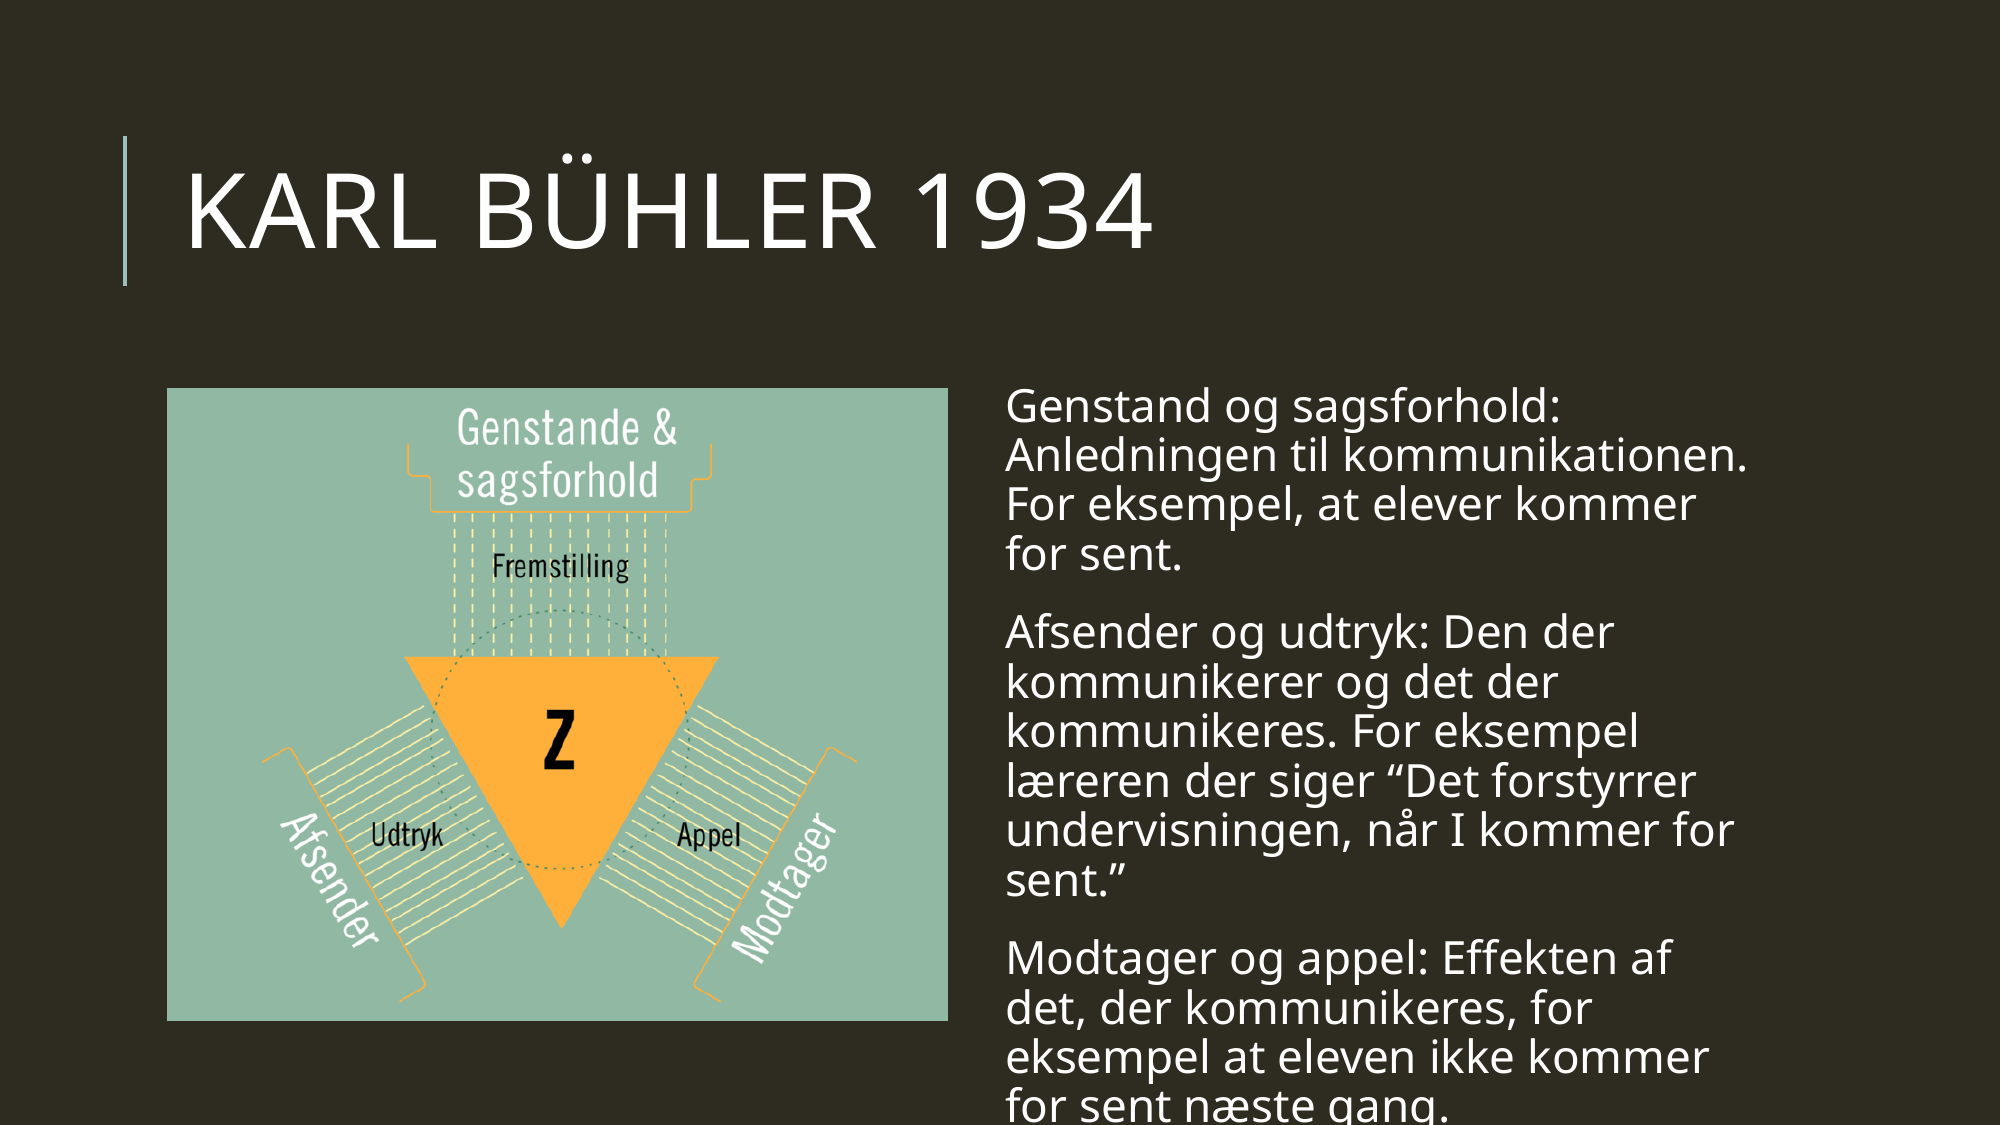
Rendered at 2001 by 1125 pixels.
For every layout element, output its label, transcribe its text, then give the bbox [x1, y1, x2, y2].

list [167, 388, 949, 1022]
list Genstand og sagsforhold: Anledningen til kommunikationen. For eksempel, at elever kommer for sent. Afsender og udtryk: Den der kommunikerer og det der kommunikeres. For eksempel læreren der siger “Det forstyrrer undervisningen, når I kommer for sent.” Modtager og appel: Effekten af det, der kommunikeres, for eksempel at eleven ikke kommer for sent næste gang. [982, 375, 1763, 1035]
title Karl Bühler 1934 [168, 96, 1763, 342]
